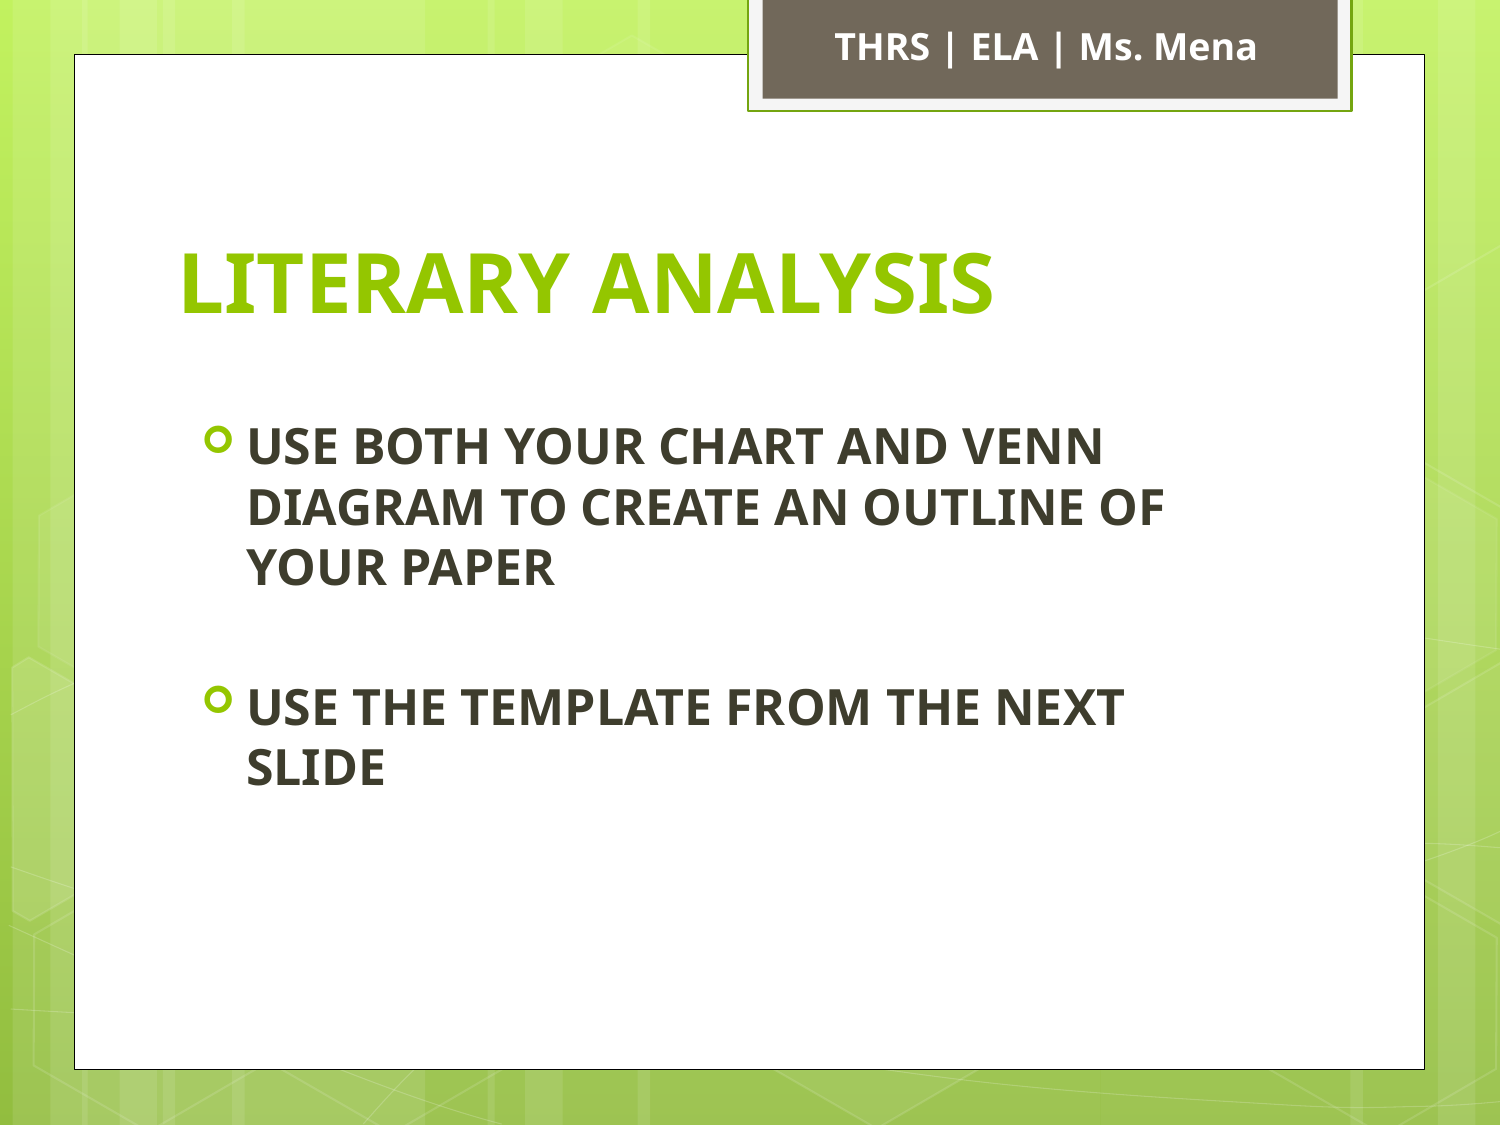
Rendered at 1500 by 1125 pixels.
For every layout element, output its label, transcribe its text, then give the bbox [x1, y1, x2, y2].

title LITERARY ANALYSIS [162, 149, 1315, 338]
text_box THRS | ELA | Ms. Mena [774, 15, 1318, 79]
list USE BOTH YOUR CHART AND VENN DIAGRAM TO CREATE AN OUTLINE OF YOUR PAPER USE THE TEMPLATE FROM THE NEXT SLIDE [174, 337, 1287, 914]
